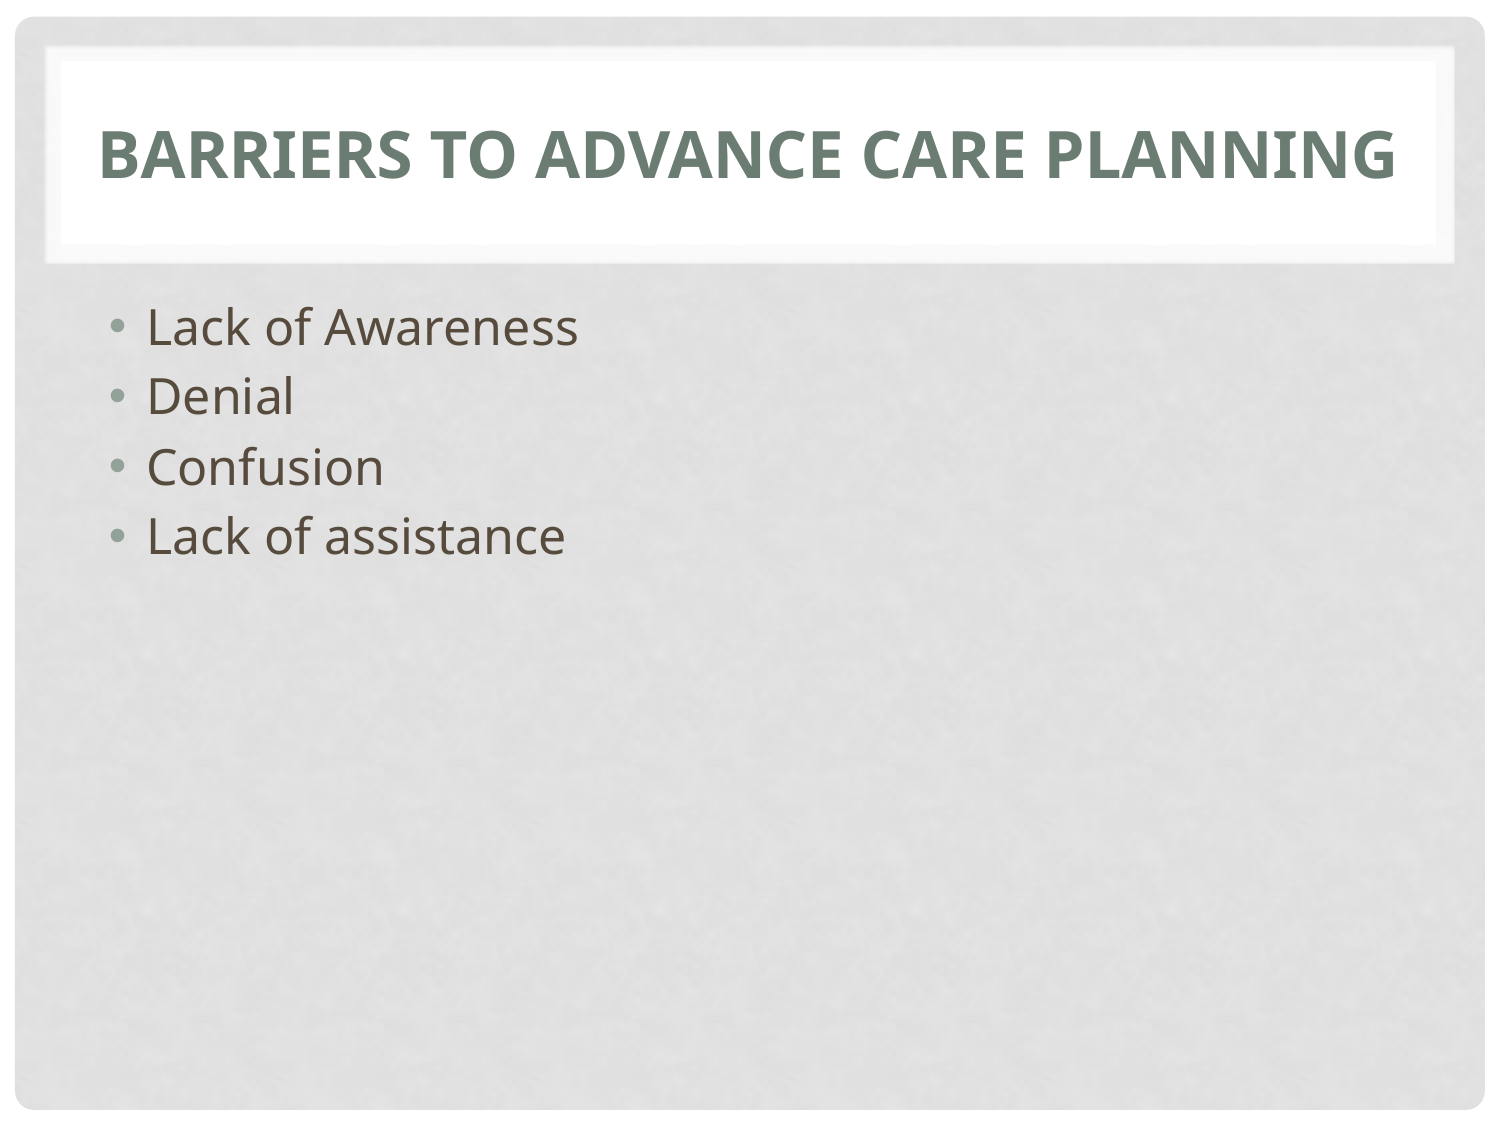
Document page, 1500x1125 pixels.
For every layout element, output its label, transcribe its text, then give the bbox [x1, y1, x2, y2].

title BARRIERS TO ADVANCE CARE PLANNING [69, 66, 1425, 238]
list Lack of Awareness Denial Confusion Lack of assistance [75, 287, 1425, 1005]
